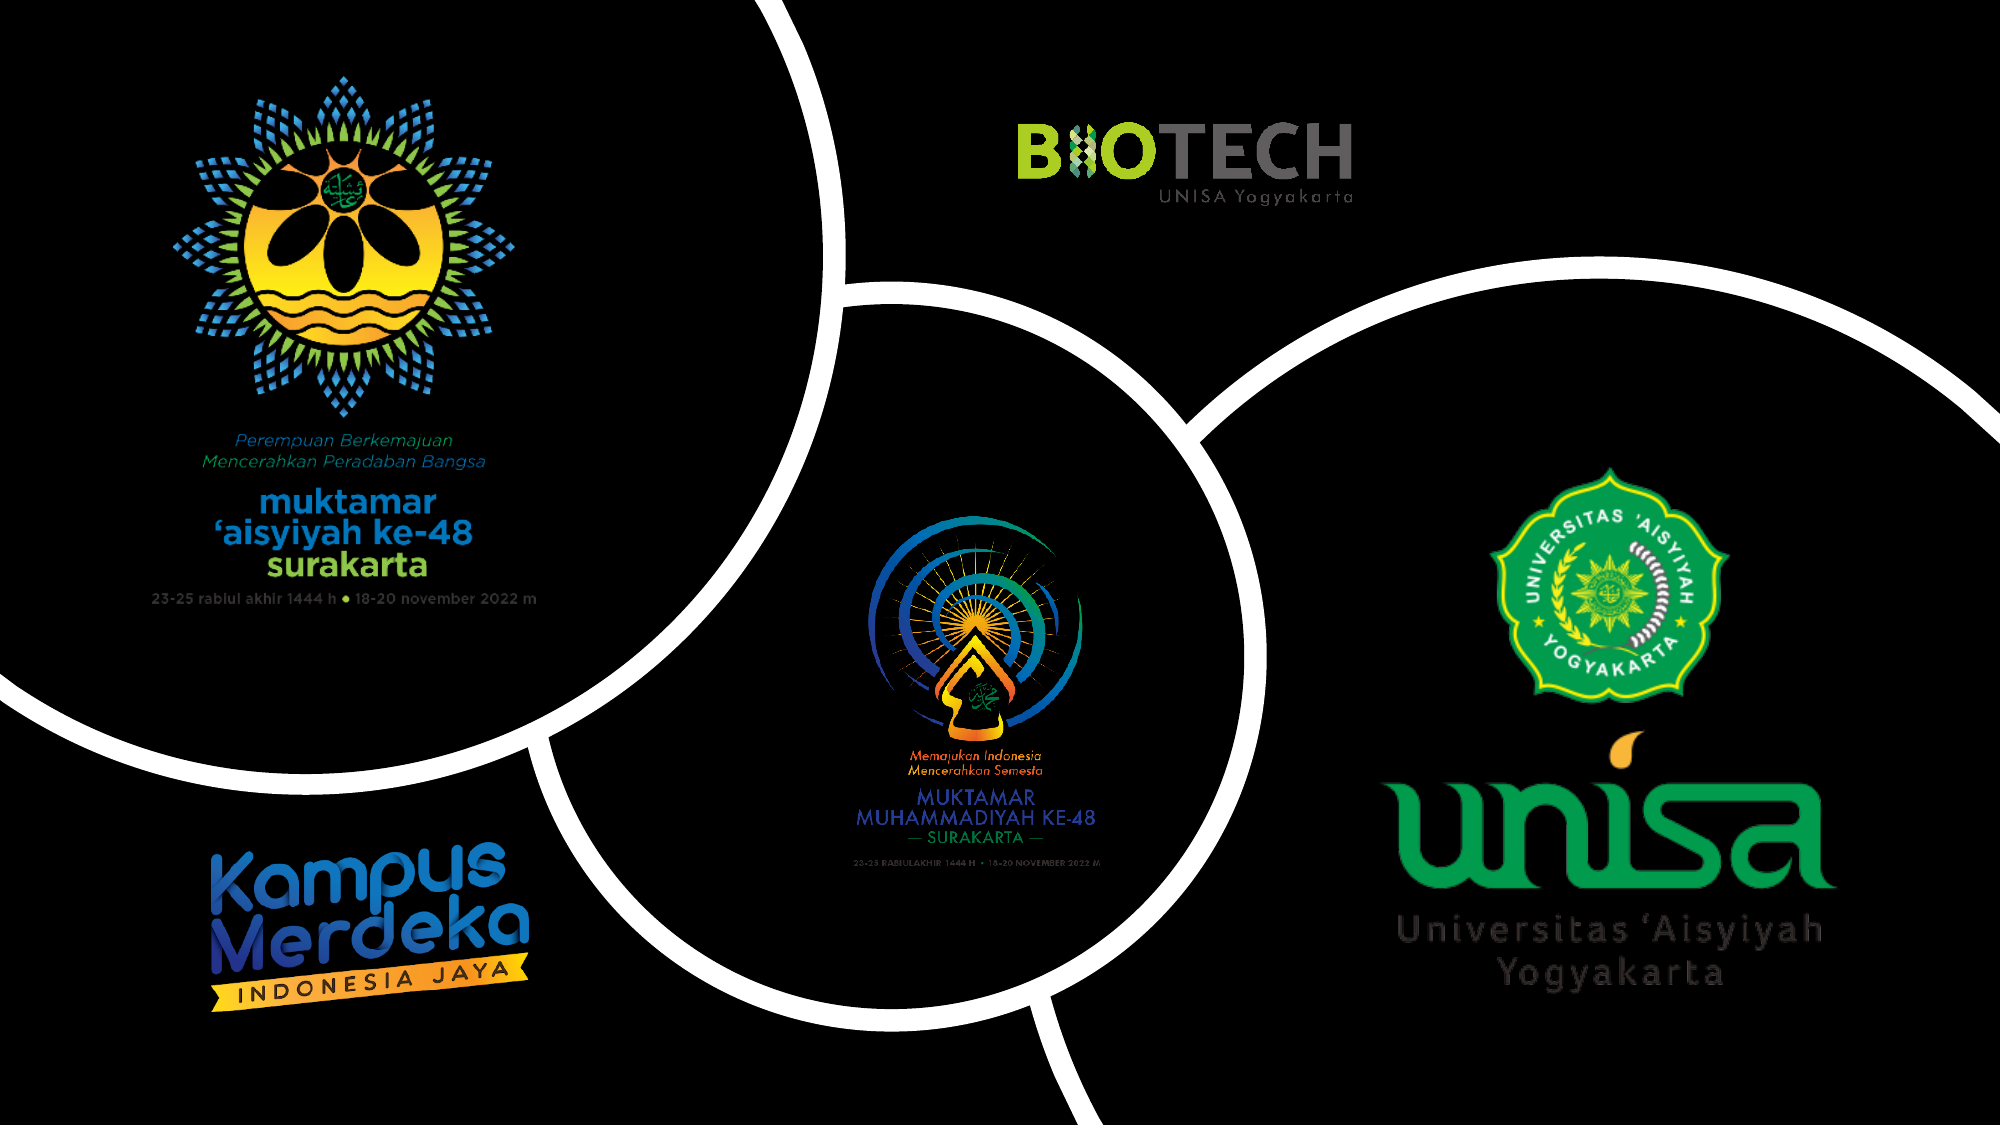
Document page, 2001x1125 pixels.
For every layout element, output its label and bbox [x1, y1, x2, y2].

text_box [527, 280, 1268, 1033]
picture [210, 841, 529, 1012]
text_box [1050, 277, 2000, 1125]
text_box [1029, 998, 1101, 1125]
text_box [548, 303, 1246, 1010]
text_box [1187, 255, 2000, 441]
text_box [0, 0, 847, 796]
picture [853, 515, 1101, 866]
picture [1018, 122, 1352, 206]
picture [152, 75, 536, 605]
picture [1377, 465, 1842, 995]
text_box [0, 0, 824, 775]
